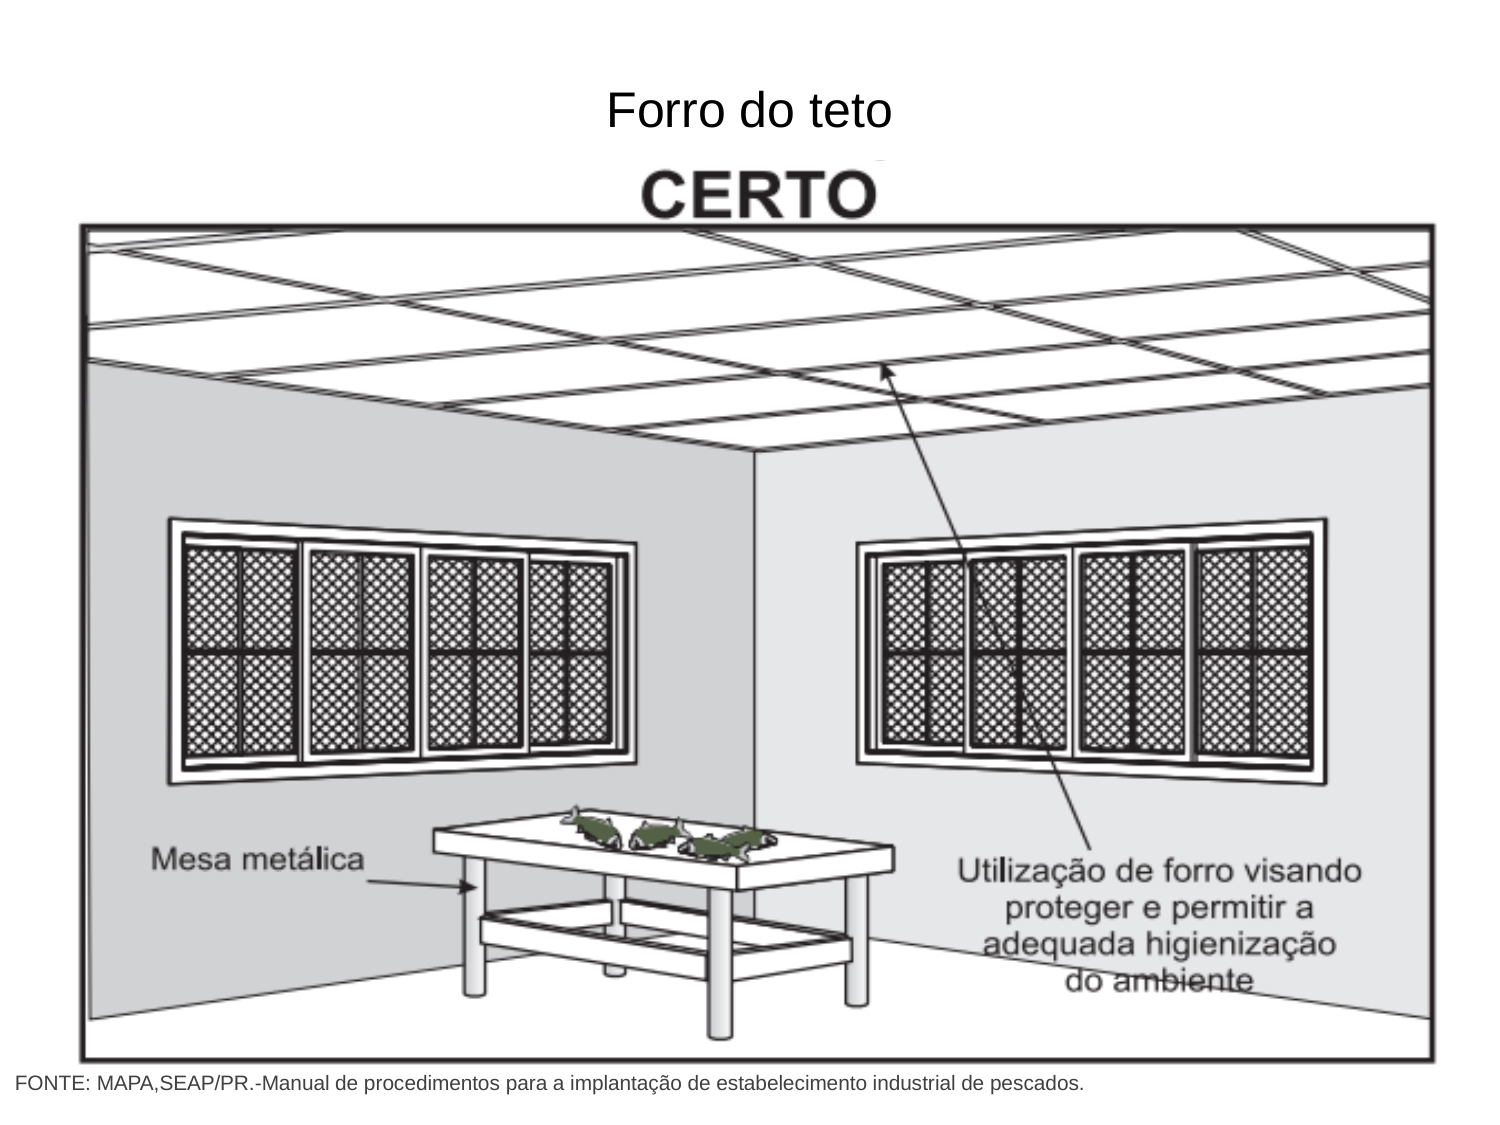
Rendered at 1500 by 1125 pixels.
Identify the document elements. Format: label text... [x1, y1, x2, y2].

picture [75, 142, 1447, 1071]
text_box FONTE: MAPA,SEAP/PR.-Manual de procedimentos para a implantação de estabelecimento industrial de pescados. [0, 1062, 1500, 1103]
title Forro do teto [75, 30, 1425, 141]
